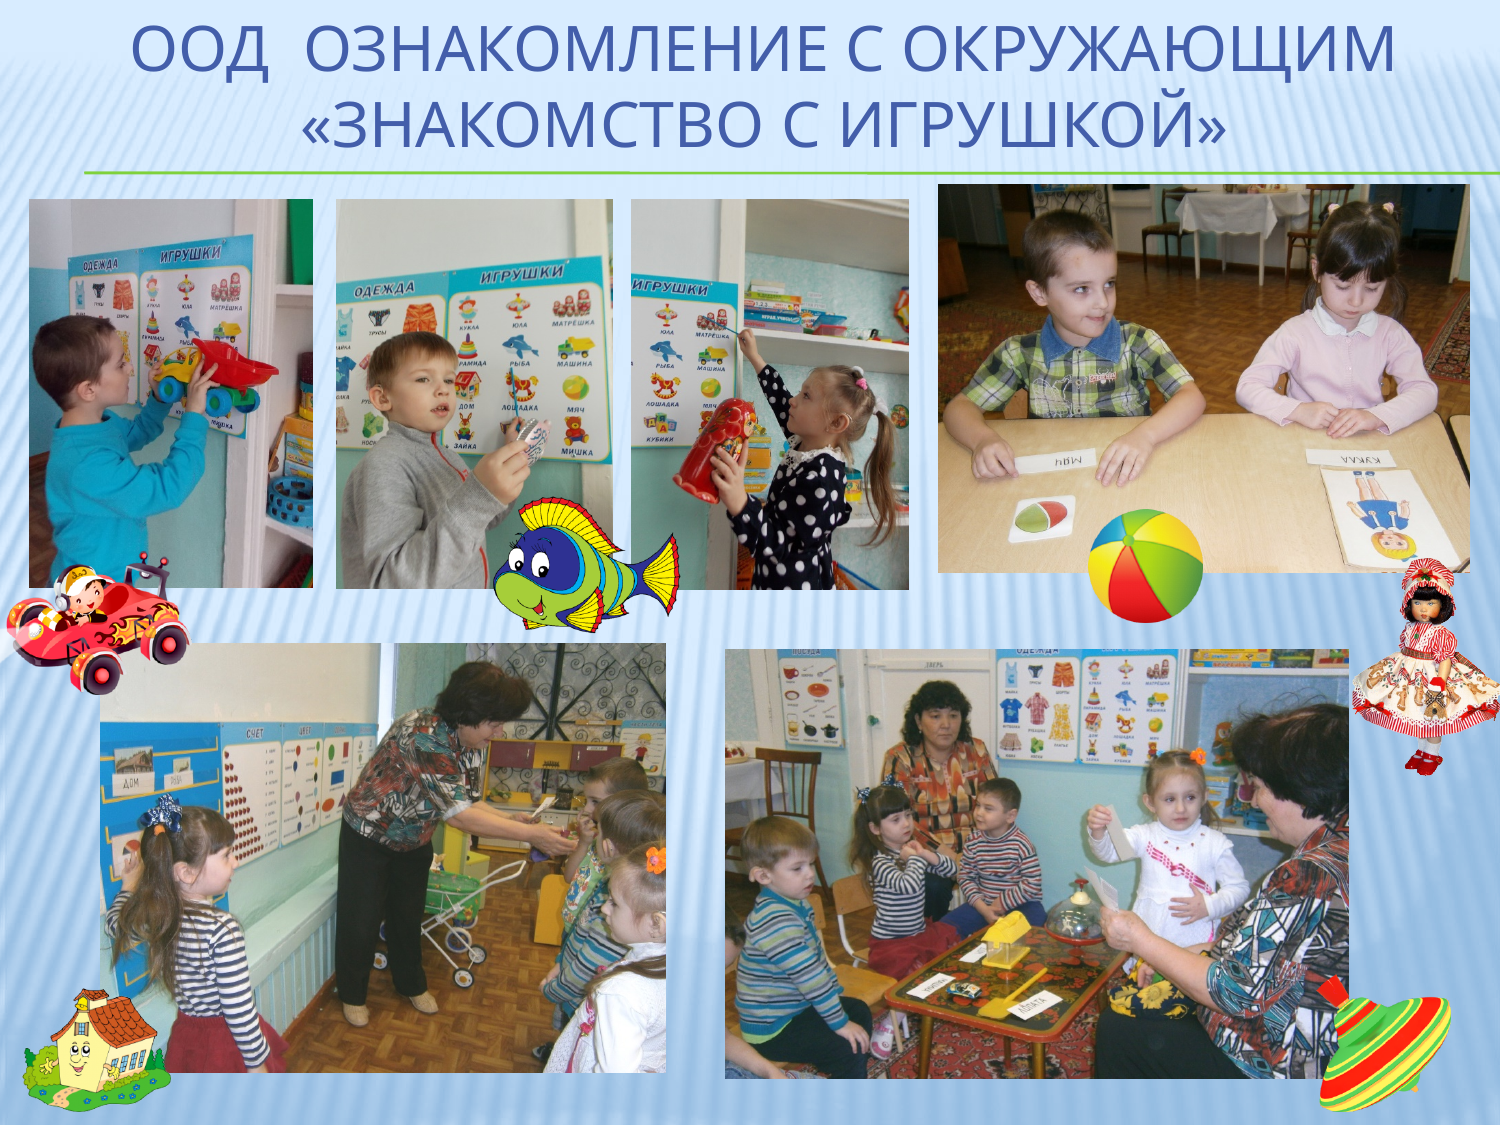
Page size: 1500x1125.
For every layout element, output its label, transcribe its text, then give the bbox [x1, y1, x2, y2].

picture [725, 648, 1452, 1112]
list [938, 184, 1470, 573]
picture [1348, 556, 1500, 777]
title оод ОЗНАКОМЛЕНИЕ С ОКРУЖАЮЩИМ «знакомство с игрушкой» [71, 0, 1459, 169]
picture [336, 198, 909, 636]
picture [1088, 509, 1203, 624]
picture [0, 198, 666, 1112]
